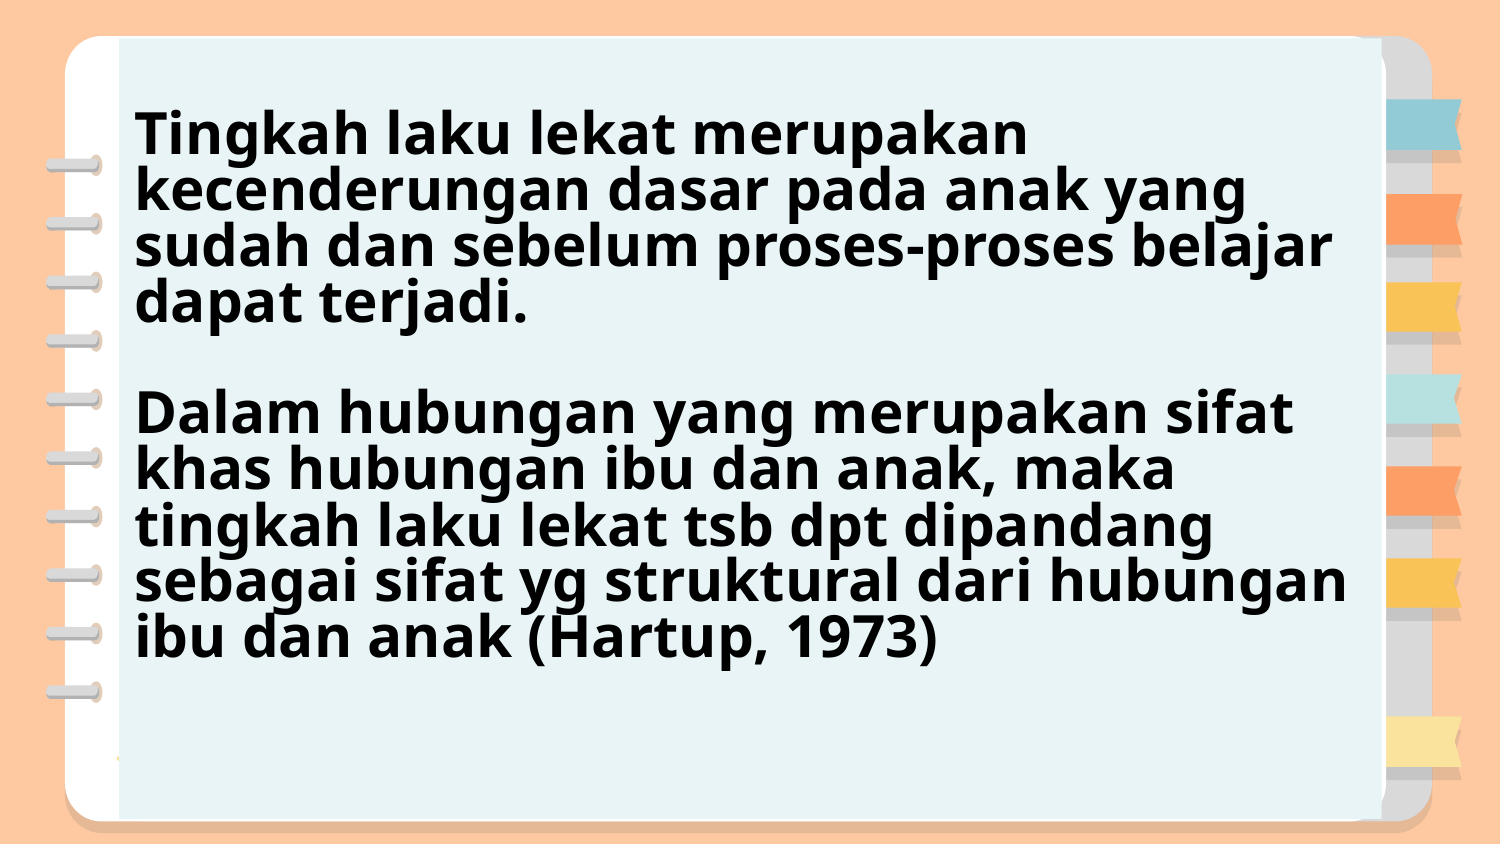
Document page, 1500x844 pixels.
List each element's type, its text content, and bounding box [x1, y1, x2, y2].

title Tingkah laku lekat merupakan kecenderungan dasar pada anak yang sudah dan sebelum proses-proses belajar dapat terjadi. Dalam hubungan yang merupakan sifat khas hubungan ibu dan anak, maka tingkah laku lekat tsb dpt dipandang sebagai sifat yg struktural dari hubungan ibu dan anak (Hartup, 1973) [119, 38, 1382, 819]
